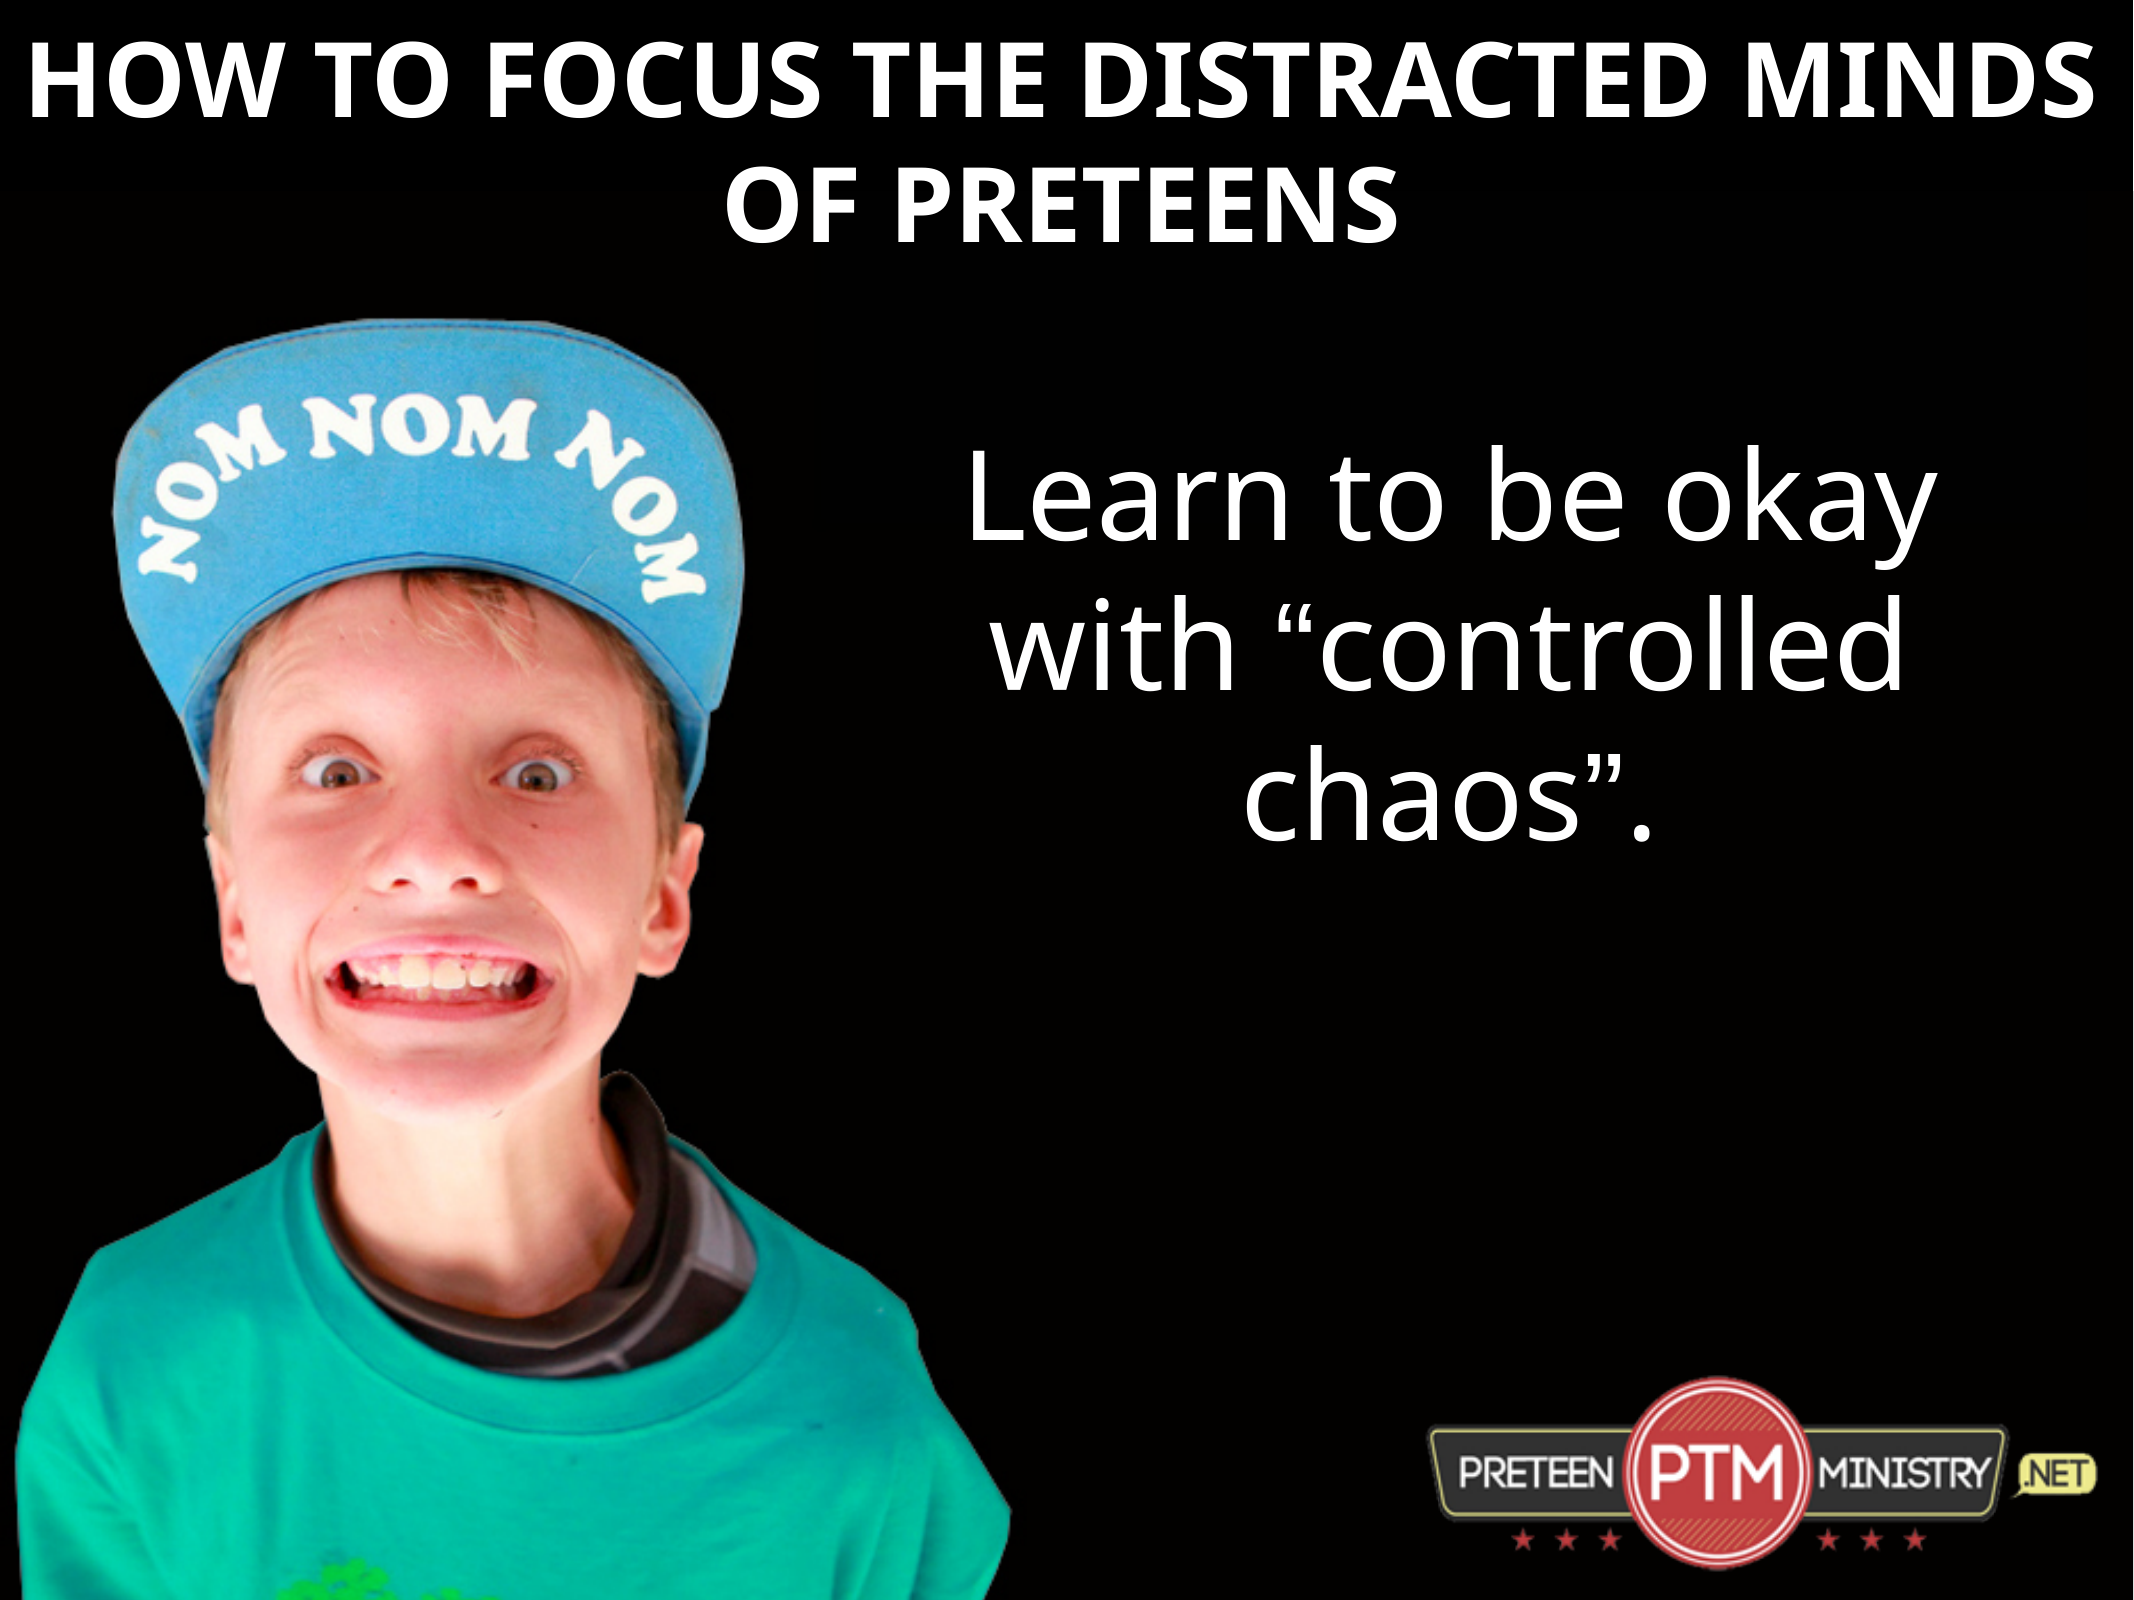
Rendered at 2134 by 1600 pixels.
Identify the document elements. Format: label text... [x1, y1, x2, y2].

text_box HOW TO FOCUS THE DISTRACTED MINDS OF PRETEENS [0, 9, 2125, 190]
picture [0, 191, 2134, 1600]
